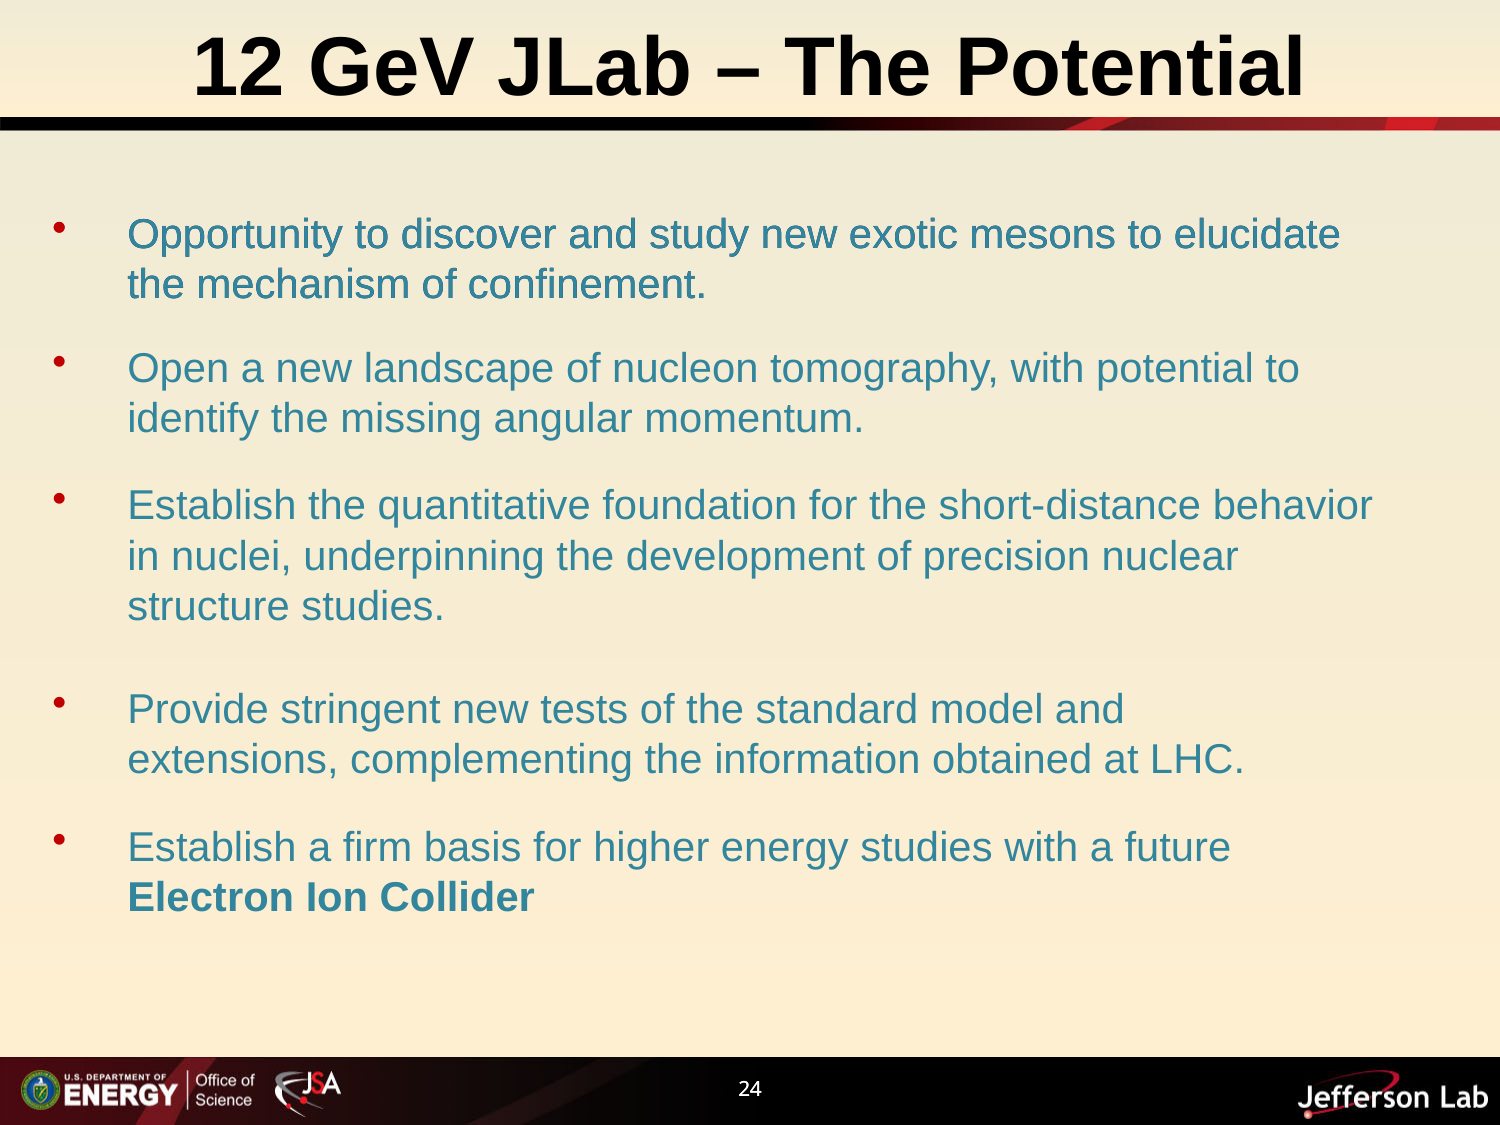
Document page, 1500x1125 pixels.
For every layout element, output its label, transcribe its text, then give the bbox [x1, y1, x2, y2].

text_box Provide stringent new tests of the standard model and extensions, complementing the information obtained at LHC. [37, 674, 1313, 790]
picture [0, 1057, 1500, 1125]
text_box Opportunity to discover and study new exotic mesons to elucidate the mechanism of confinement. [37, 199, 1413, 315]
text_box Establish a firm basis for higher energy studies with a future Electron Ion Collider [37, 812, 1450, 978]
text_box Open a new landscape of nucleon tomography, with potential to identify the missing angular momentum. [37, 333, 1413, 449]
text_box Establish the quantitative foundation for the short-distance behavior in nuclei, underpinning the development of precision nuclear structure studies. [37, 470, 1413, 636]
picture [0, 116, 1500, 132]
title 12 GeV JLab – The Potential [112, 0, 1388, 125]
